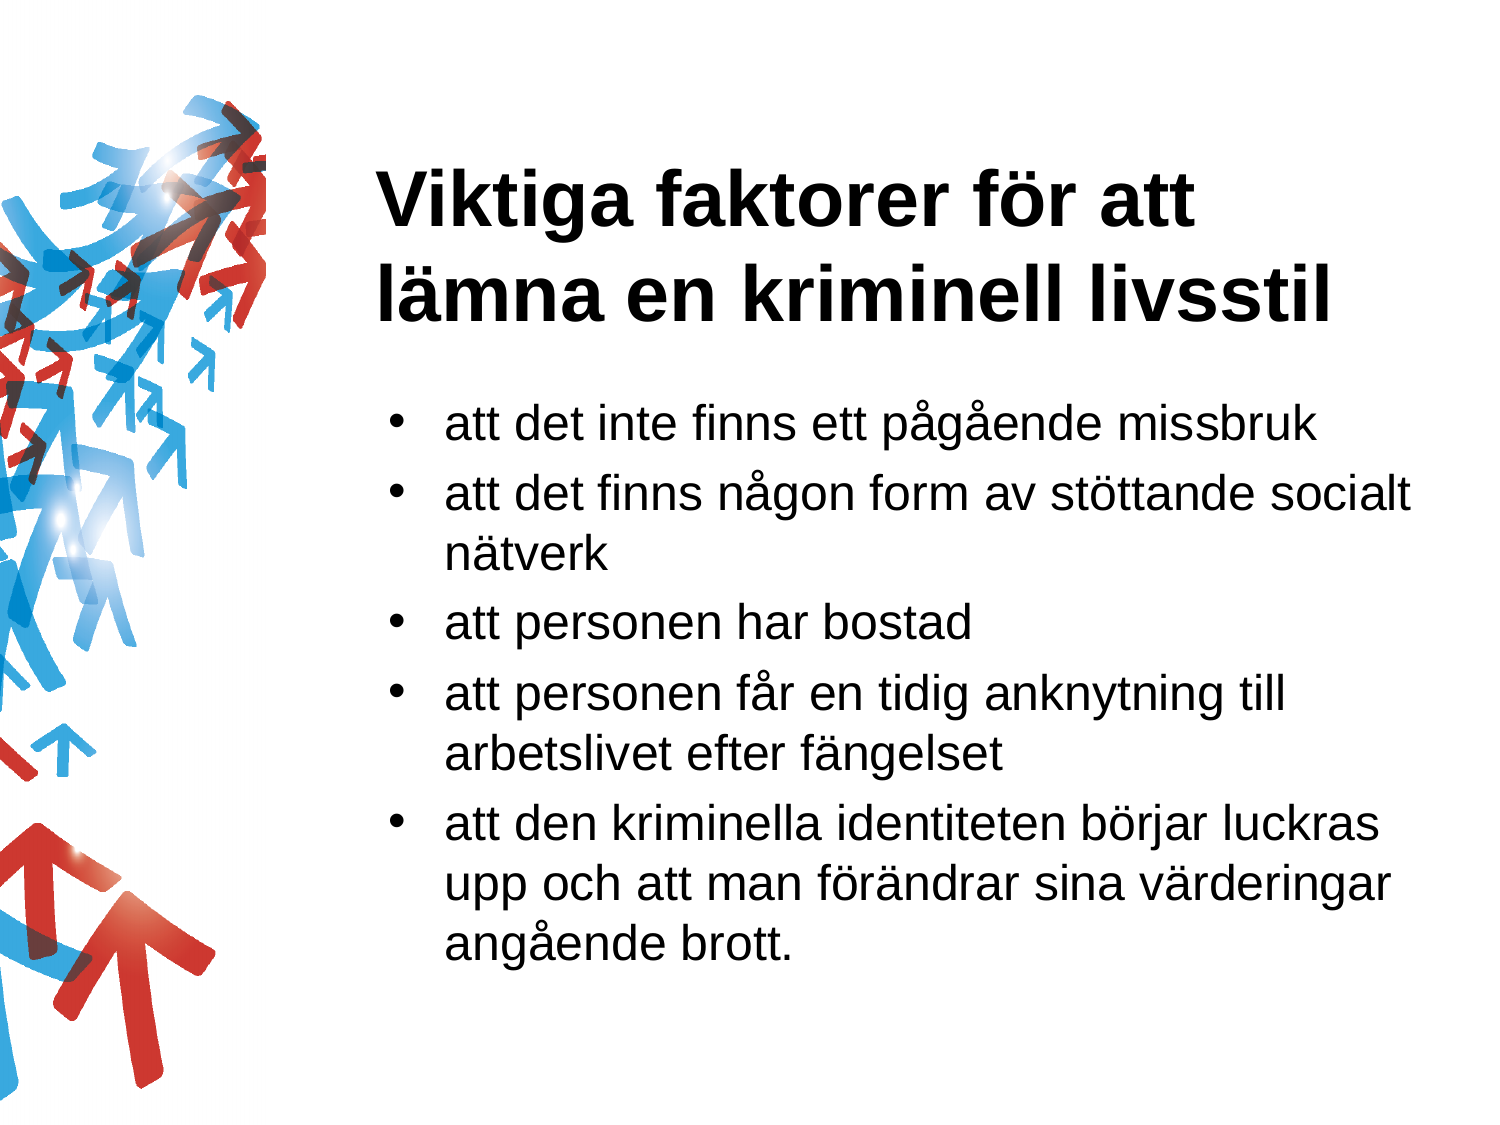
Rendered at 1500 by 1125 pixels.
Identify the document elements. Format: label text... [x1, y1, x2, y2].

picture [0, 0, 266, 1125]
list att det inte finns ett pågående missbruk att det finns någon form av stöttande socialt nätverk att personen har bostad att personen får en tidig anknytning till arbetslivet efter fängelset att den kriminella identiteten börjar luckras upp och att man förändrar sina värderingar angående brott. [373, 382, 1436, 1083]
title Viktiga faktorer för att lämna en kriminell livsstil [360, 149, 1436, 337]
